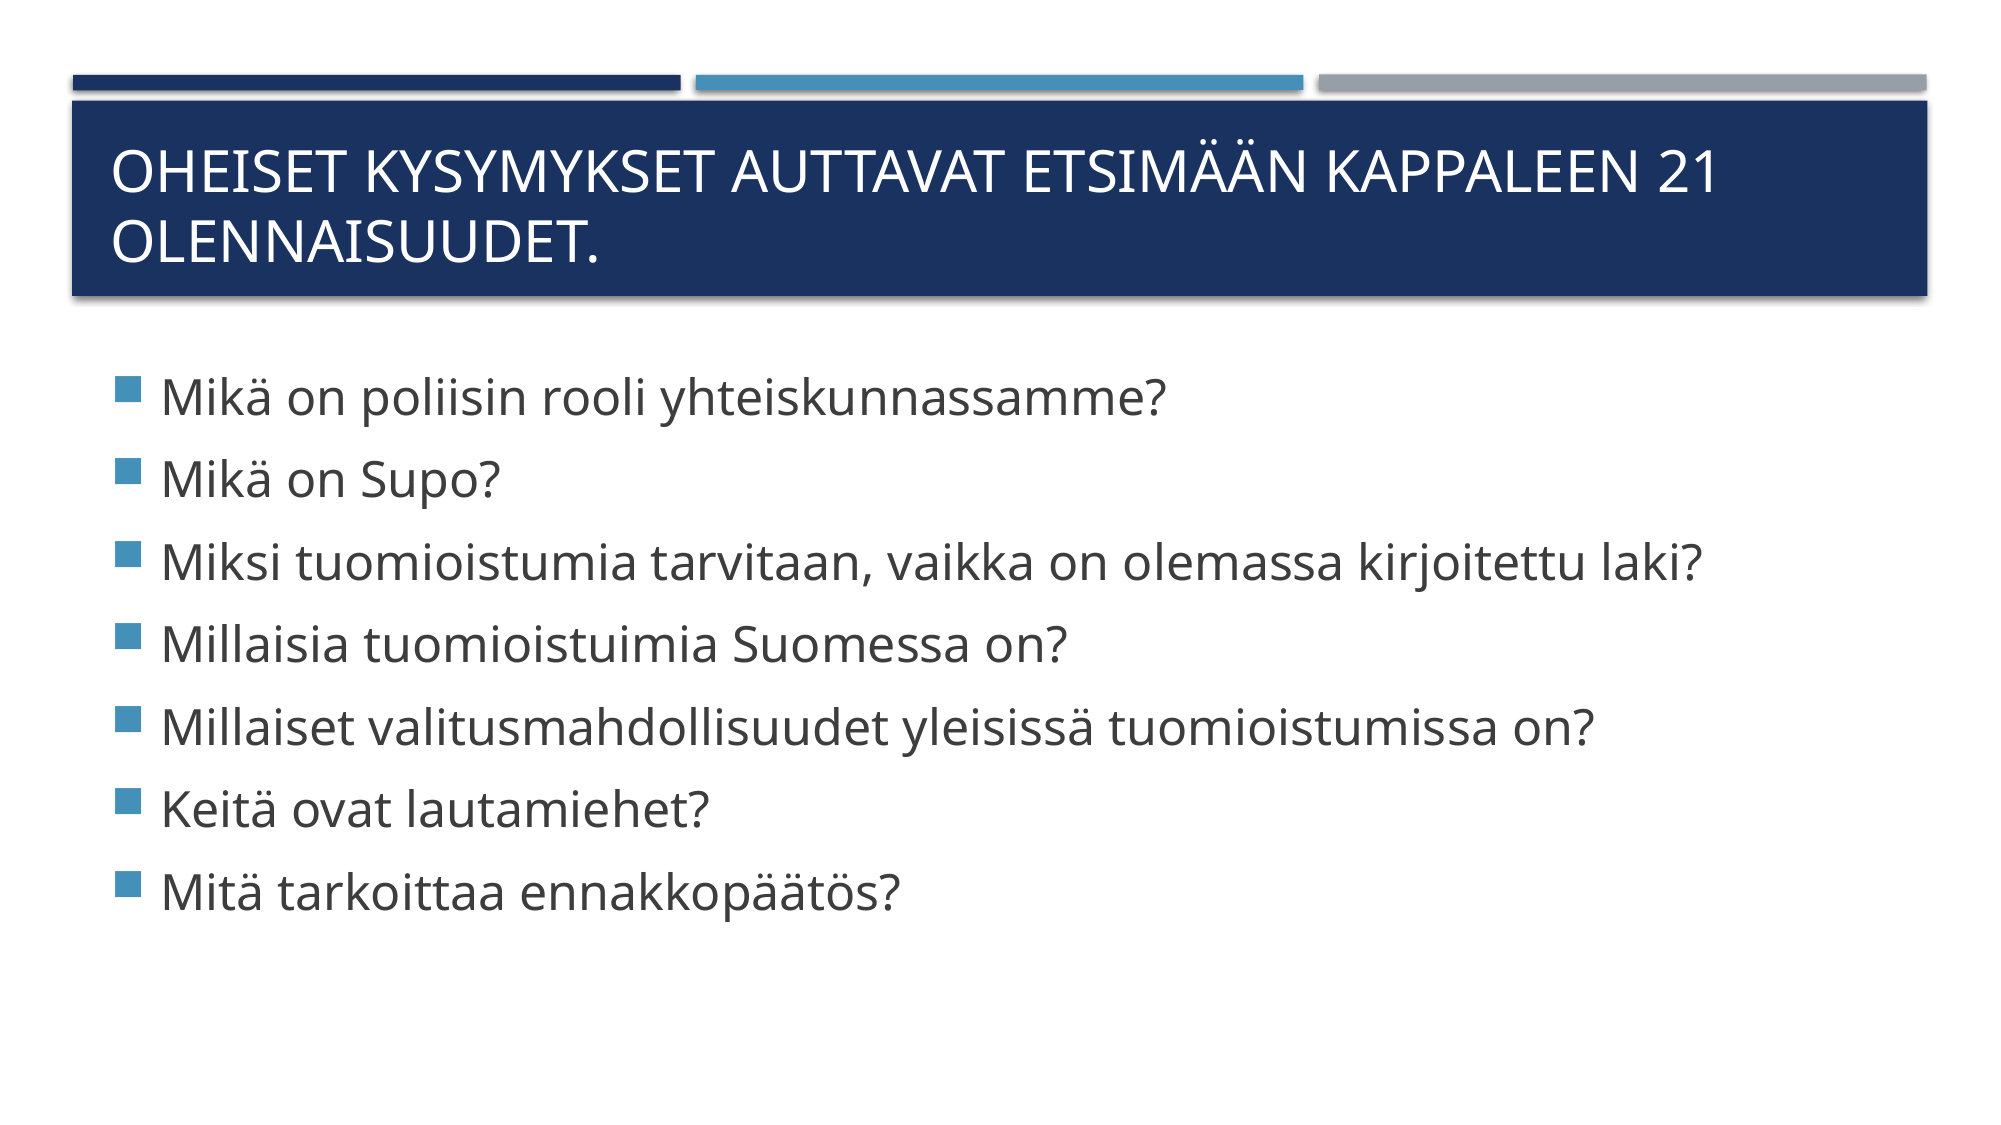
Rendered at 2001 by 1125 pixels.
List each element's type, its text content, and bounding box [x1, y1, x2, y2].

title Oheiset kysymykset auttavat etsimään kappaleen 21 olennaisuudet. [95, 115, 1905, 282]
list Mikä on poliisin rooli yhteiskunnassamme? Mikä on Supo? Miksi tuomioistumia tarvitaan, vaikka on olemassa kirjoitettu laki? Millaisia tuomioistuimia Suomessa on? Millaiset valitusmahdollisuudet yleisissä tuomioistumissa on? Keitä ovat lautamiehet? Mitä tarkoittaa ennakkopäätös? [95, 357, 1905, 962]
